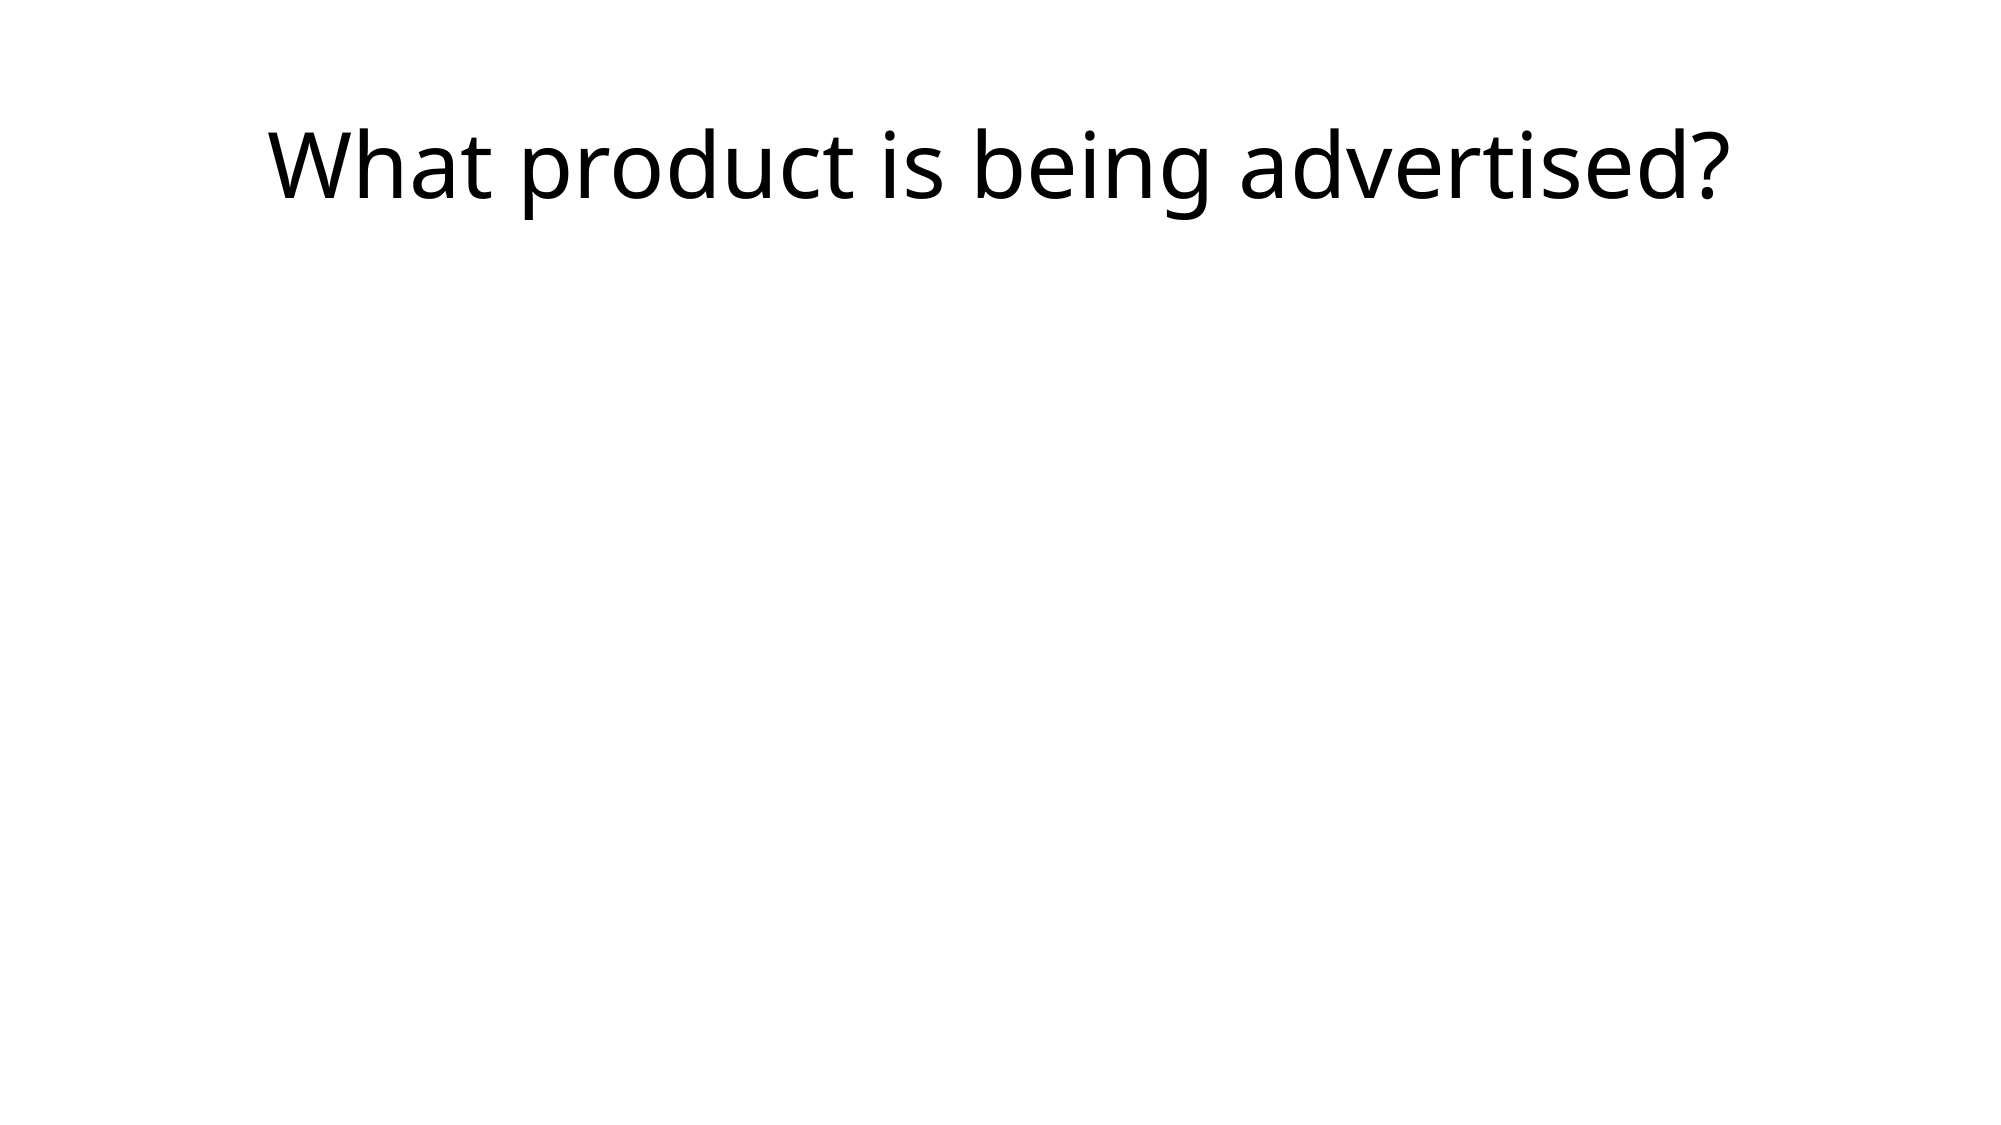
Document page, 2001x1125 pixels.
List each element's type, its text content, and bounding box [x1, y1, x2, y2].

title What product is being advertised? [137, 59, 1863, 278]
